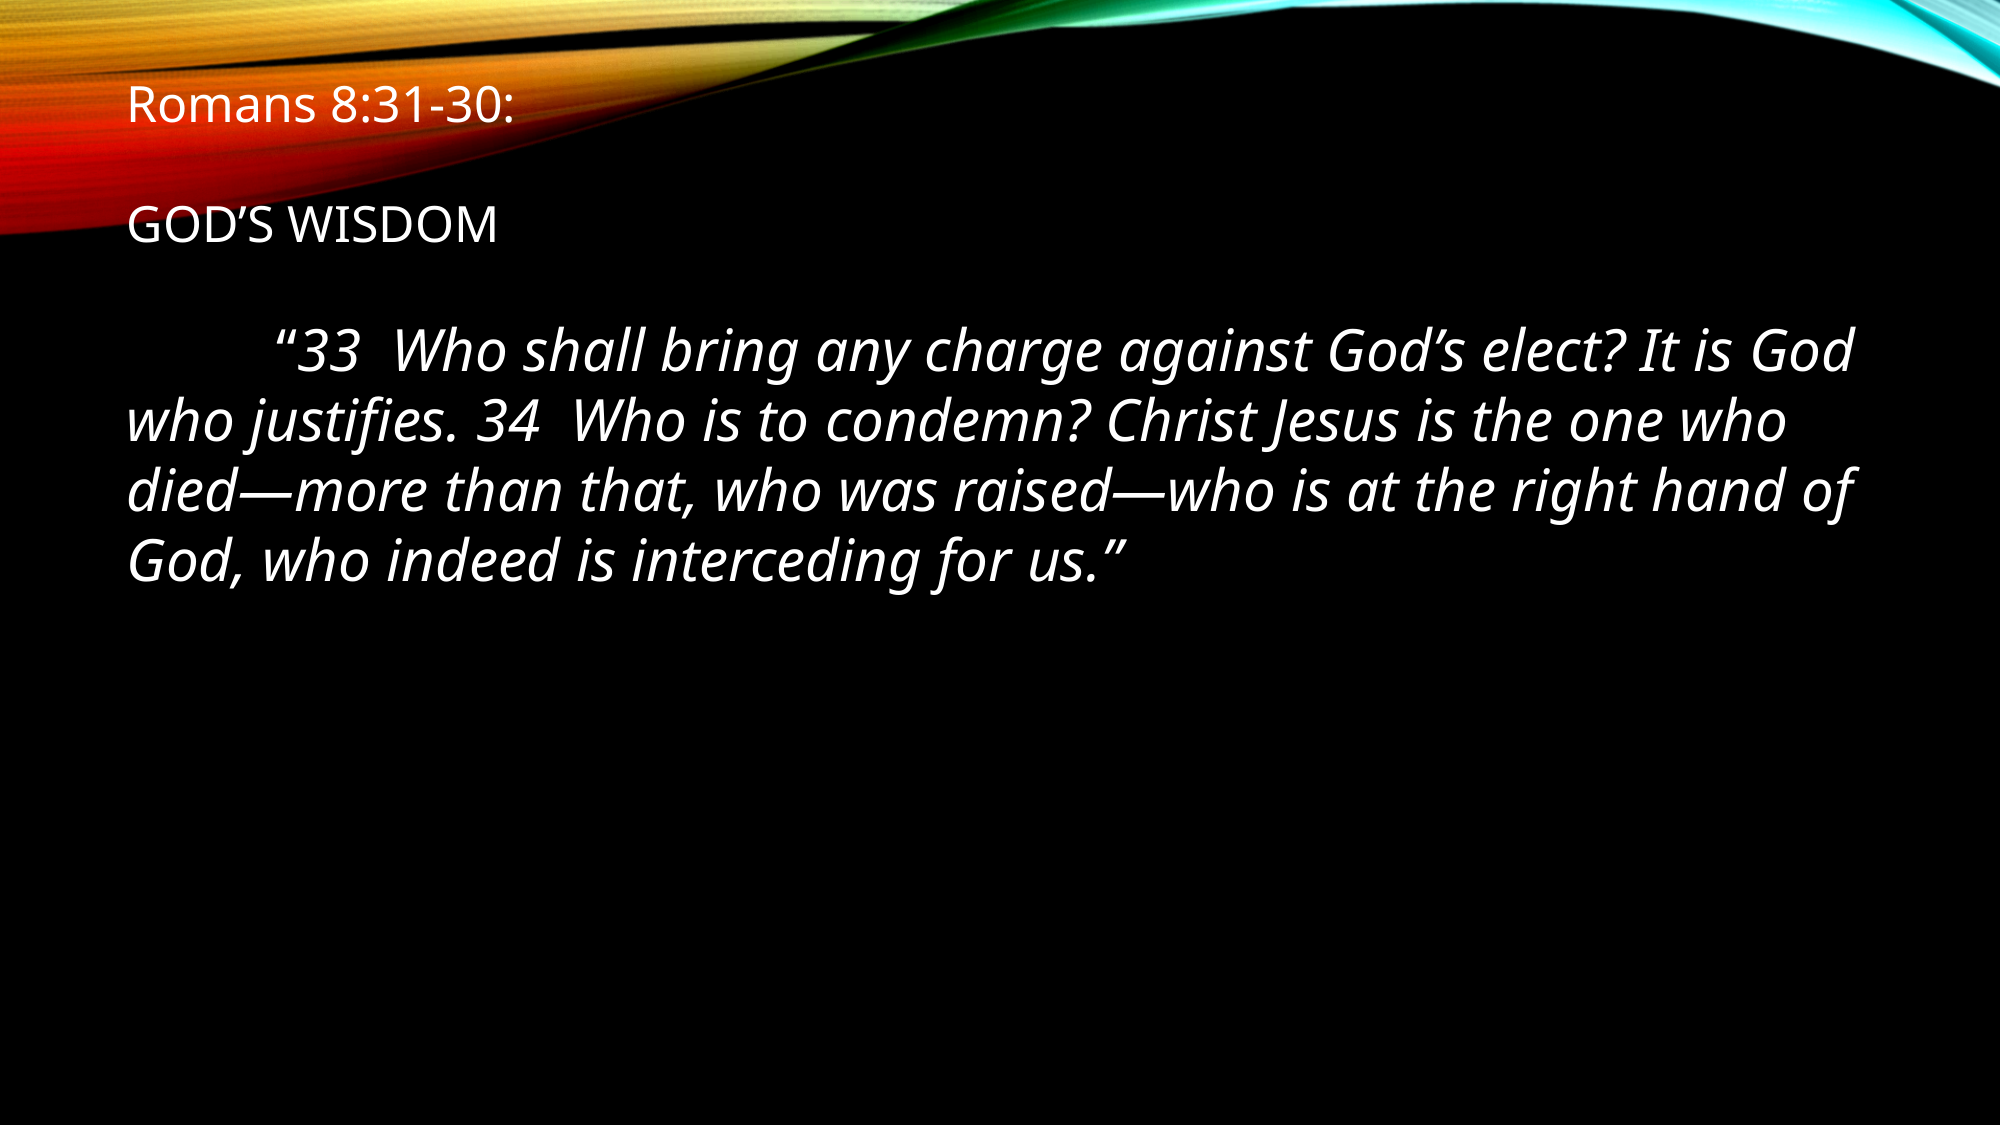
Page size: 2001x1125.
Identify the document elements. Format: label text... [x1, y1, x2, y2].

picture [0, 0, 2000, 237]
text_box Romans 8:31-30: GOD’S WISDOM “33 Who shall bring any charge against God’s elect? It is God who justifies. 34 Who is to condemn? Christ Jesus is the one who died—more than that, who was raised—who is at the right hand of God, who indeed is interceding for us.” [111, 65, 1872, 601]
